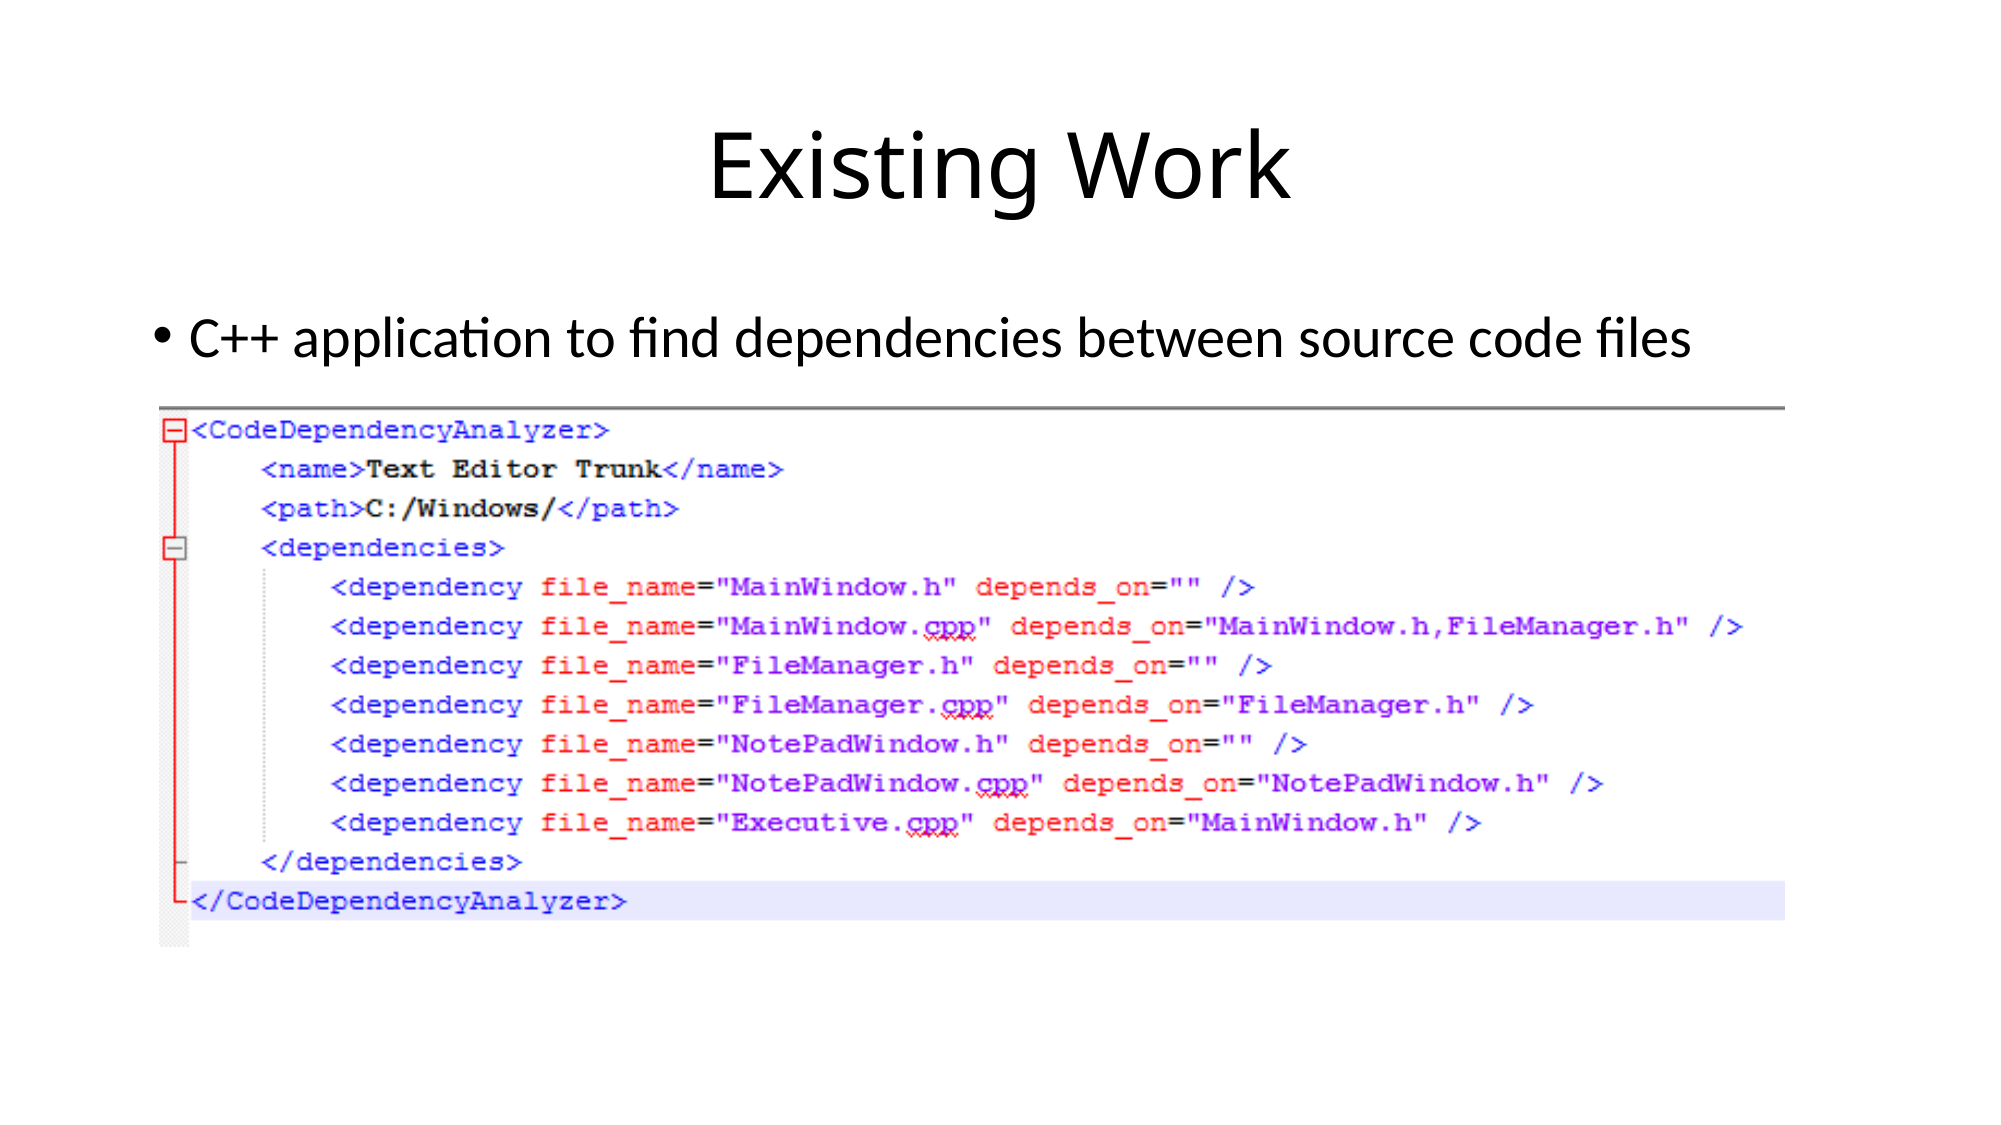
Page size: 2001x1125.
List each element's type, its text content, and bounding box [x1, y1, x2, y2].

list C++ application to find dependencies between source code files [137, 299, 1863, 1014]
title Existing Work [137, 59, 1863, 278]
picture [159, 406, 1785, 947]
